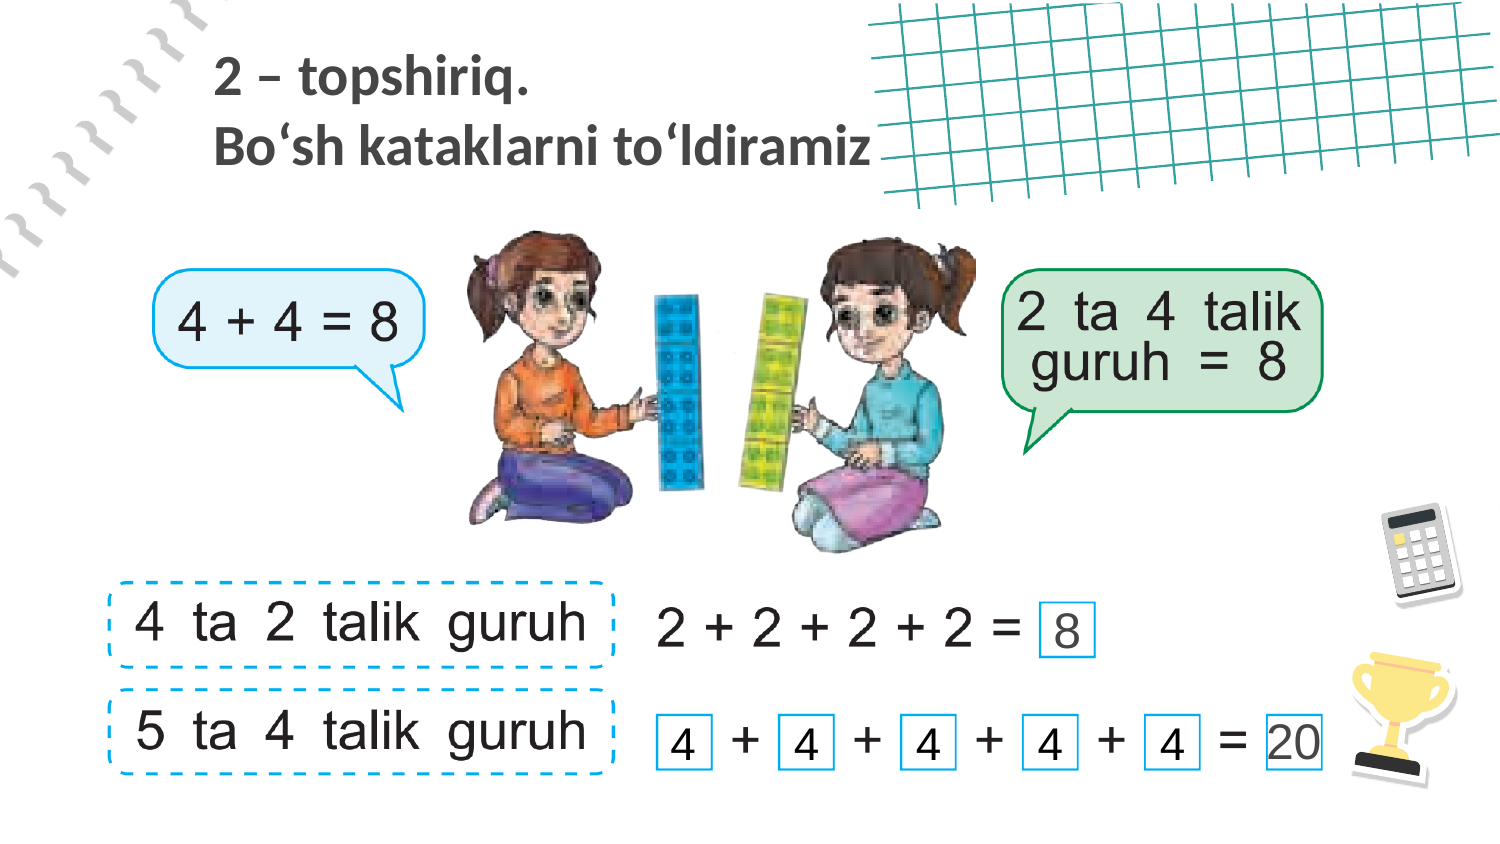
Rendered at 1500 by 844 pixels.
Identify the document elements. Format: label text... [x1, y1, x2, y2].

picture [1056, 73, 1092, 107]
picture [900, 91, 909, 122]
picture [940, 17, 976, 50]
picture [1129, 66, 1165, 100]
picture [1309, 15, 1346, 49]
picture [1279, 86, 1315, 119]
picture [1389, 76, 1425, 109]
subtitle 2 – topshiriq. Bo‘sh kataklarni to‘ldiramiz [198, 54, 900, 160]
picture [1050, 6, 1086, 40]
picture [989, 147, 1025, 181]
picture [1059, 107, 1095, 140]
picture [1236, 22, 1272, 56]
picture [1312, 49, 1349, 82]
picture [1166, 63, 1202, 96]
picture [1093, 70, 1129, 103]
picture [1169, 96, 1205, 130]
picture [1349, 45, 1385, 79]
picture [0, 0, 1500, 844]
picture [1383, 8, 1419, 42]
picture [1099, 137, 1135, 170]
picture [1163, 29, 1199, 62]
picture [916, 154, 952, 187]
picture [979, 47, 1016, 80]
picture [1206, 93, 1242, 126]
picture [1352, 79, 1389, 112]
picture [1276, 52, 1312, 86]
picture [1346, 12, 1382, 45]
picture [1242, 89, 1279, 123]
picture [1316, 82, 1352, 116]
picture [1426, 72, 1462, 105]
picture [1319, 116, 1355, 149]
picture [1016, 43, 1052, 77]
picture [1172, 130, 1208, 163]
picture [1422, 38, 1459, 72]
picture [983, 80, 1019, 114]
picture [1013, 10, 1049, 43]
picture [1209, 126, 1245, 160]
picture [900, 124, 912, 155]
picture [1136, 133, 1172, 167]
picture [909, 87, 946, 121]
picture [949, 117, 985, 151]
picture [1089, 36, 1126, 70]
picture [1086, 4, 1122, 36]
picture [1392, 109, 1428, 142]
picture [1096, 103, 1132, 137]
picture [986, 114, 1022, 147]
picture [1063, 140, 1099, 174]
picture [946, 84, 982, 117]
picture [1199, 26, 1236, 59]
picture [1203, 59, 1239, 93]
picture [1023, 110, 1059, 144]
picture [1282, 119, 1318, 153]
picture [1429, 106, 1465, 139]
picture [1273, 19, 1309, 52]
picture [1026, 144, 1062, 177]
picture [1132, 100, 1169, 133]
picture [900, 57, 906, 88]
picture [943, 50, 979, 84]
picture [976, 13, 1013, 47]
picture [1356, 112, 1392, 146]
picture [1239, 56, 1275, 89]
picture [913, 121, 949, 154]
picture [1386, 42, 1422, 75]
picture [1053, 40, 1089, 73]
picture [1246, 123, 1282, 156]
picture [1419, 5, 1455, 38]
picture [953, 151, 989, 184]
picture [1019, 77, 1056, 110]
picture [903, 20, 939, 54]
picture [1126, 33, 1162, 66]
picture [906, 54, 942, 87]
